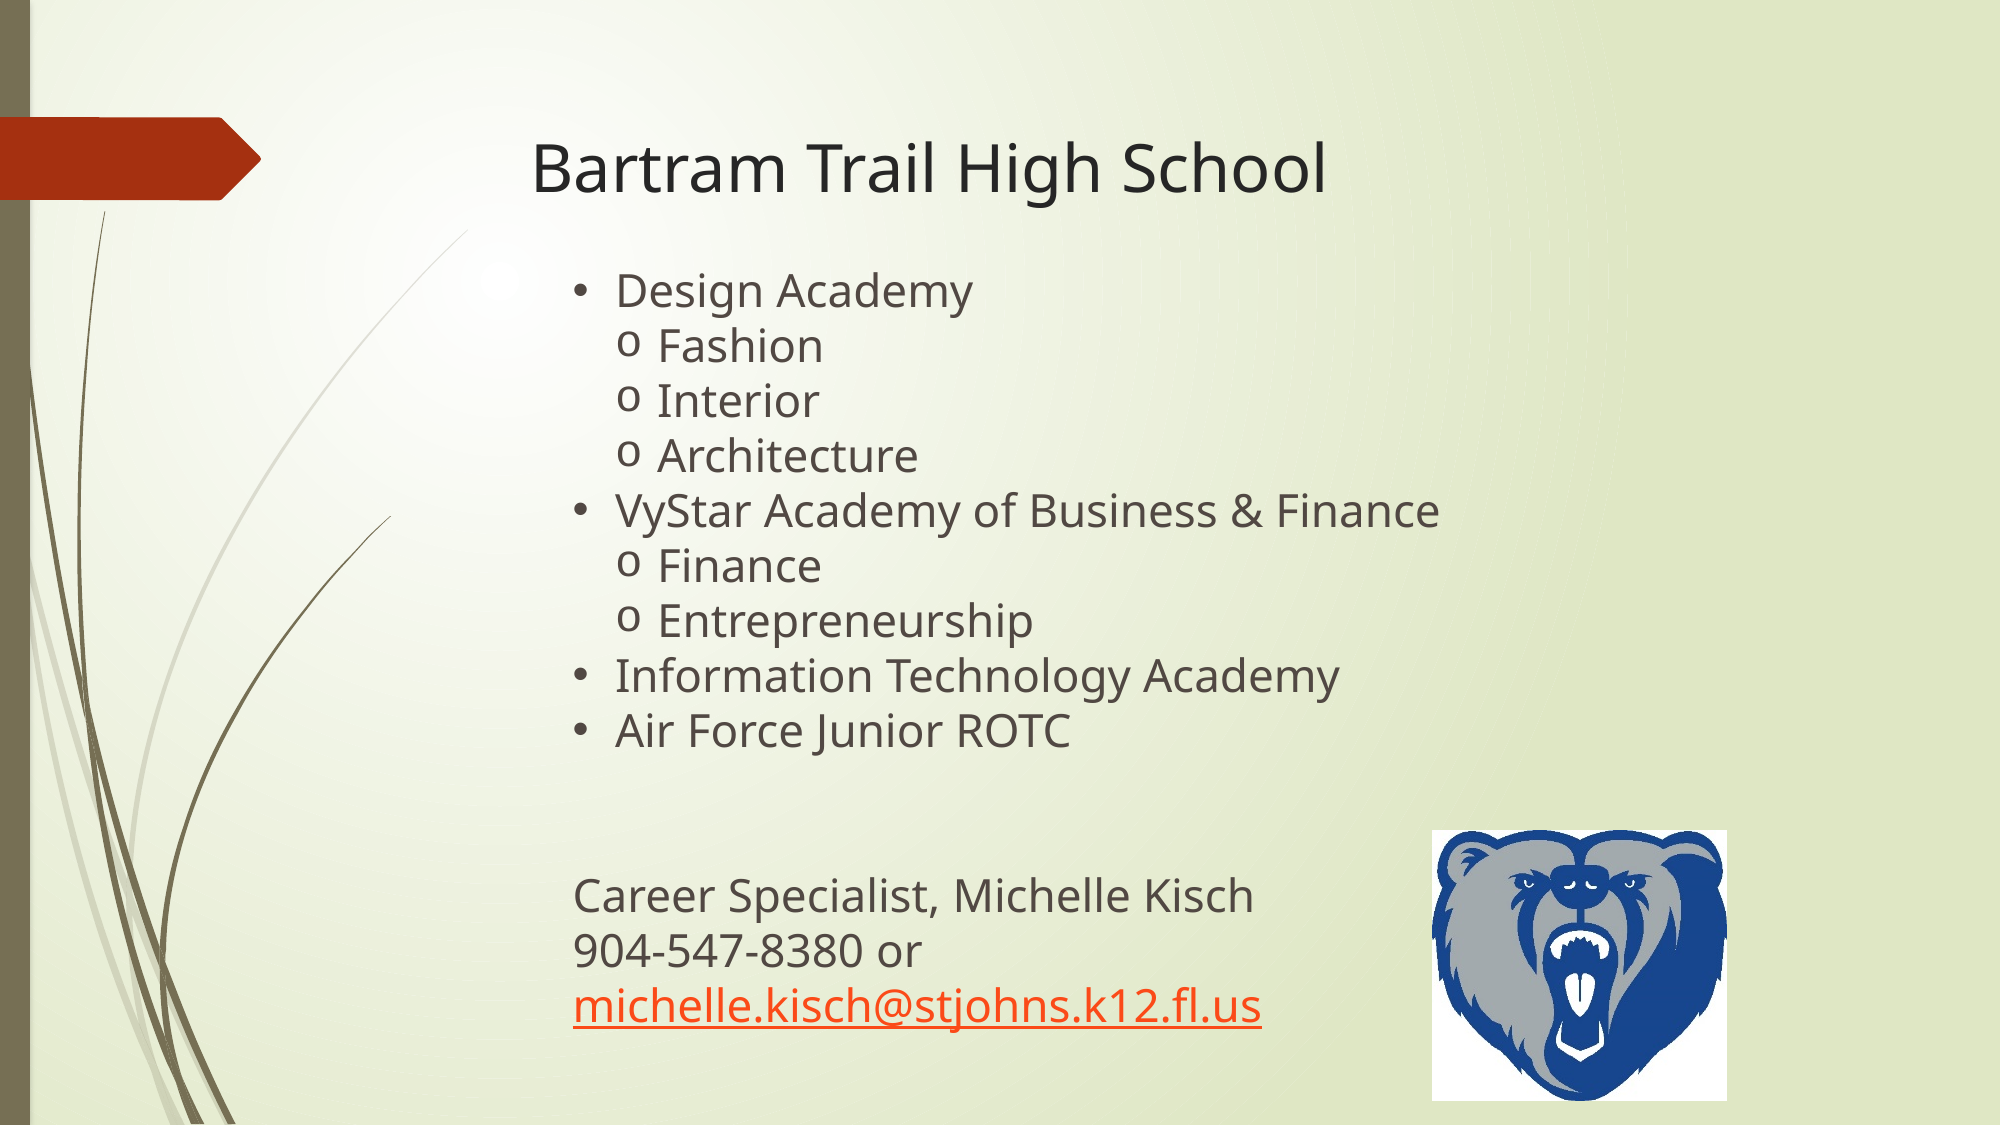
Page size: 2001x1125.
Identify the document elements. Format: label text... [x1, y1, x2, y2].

title Bartram Trail High School [515, 117, 1607, 189]
text_box Design Academy Fashion Interior Architecture VyStar Academy of Business & Finance Finance Entrepreneurship Information Technology Academy Air Force Junior ROTC Career Specialist, Michelle Kisch 904-547-8380 or michelle.kisch@stjohns.k12.fl.us [558, 254, 1484, 1047]
picture [1432, 830, 1727, 1101]
